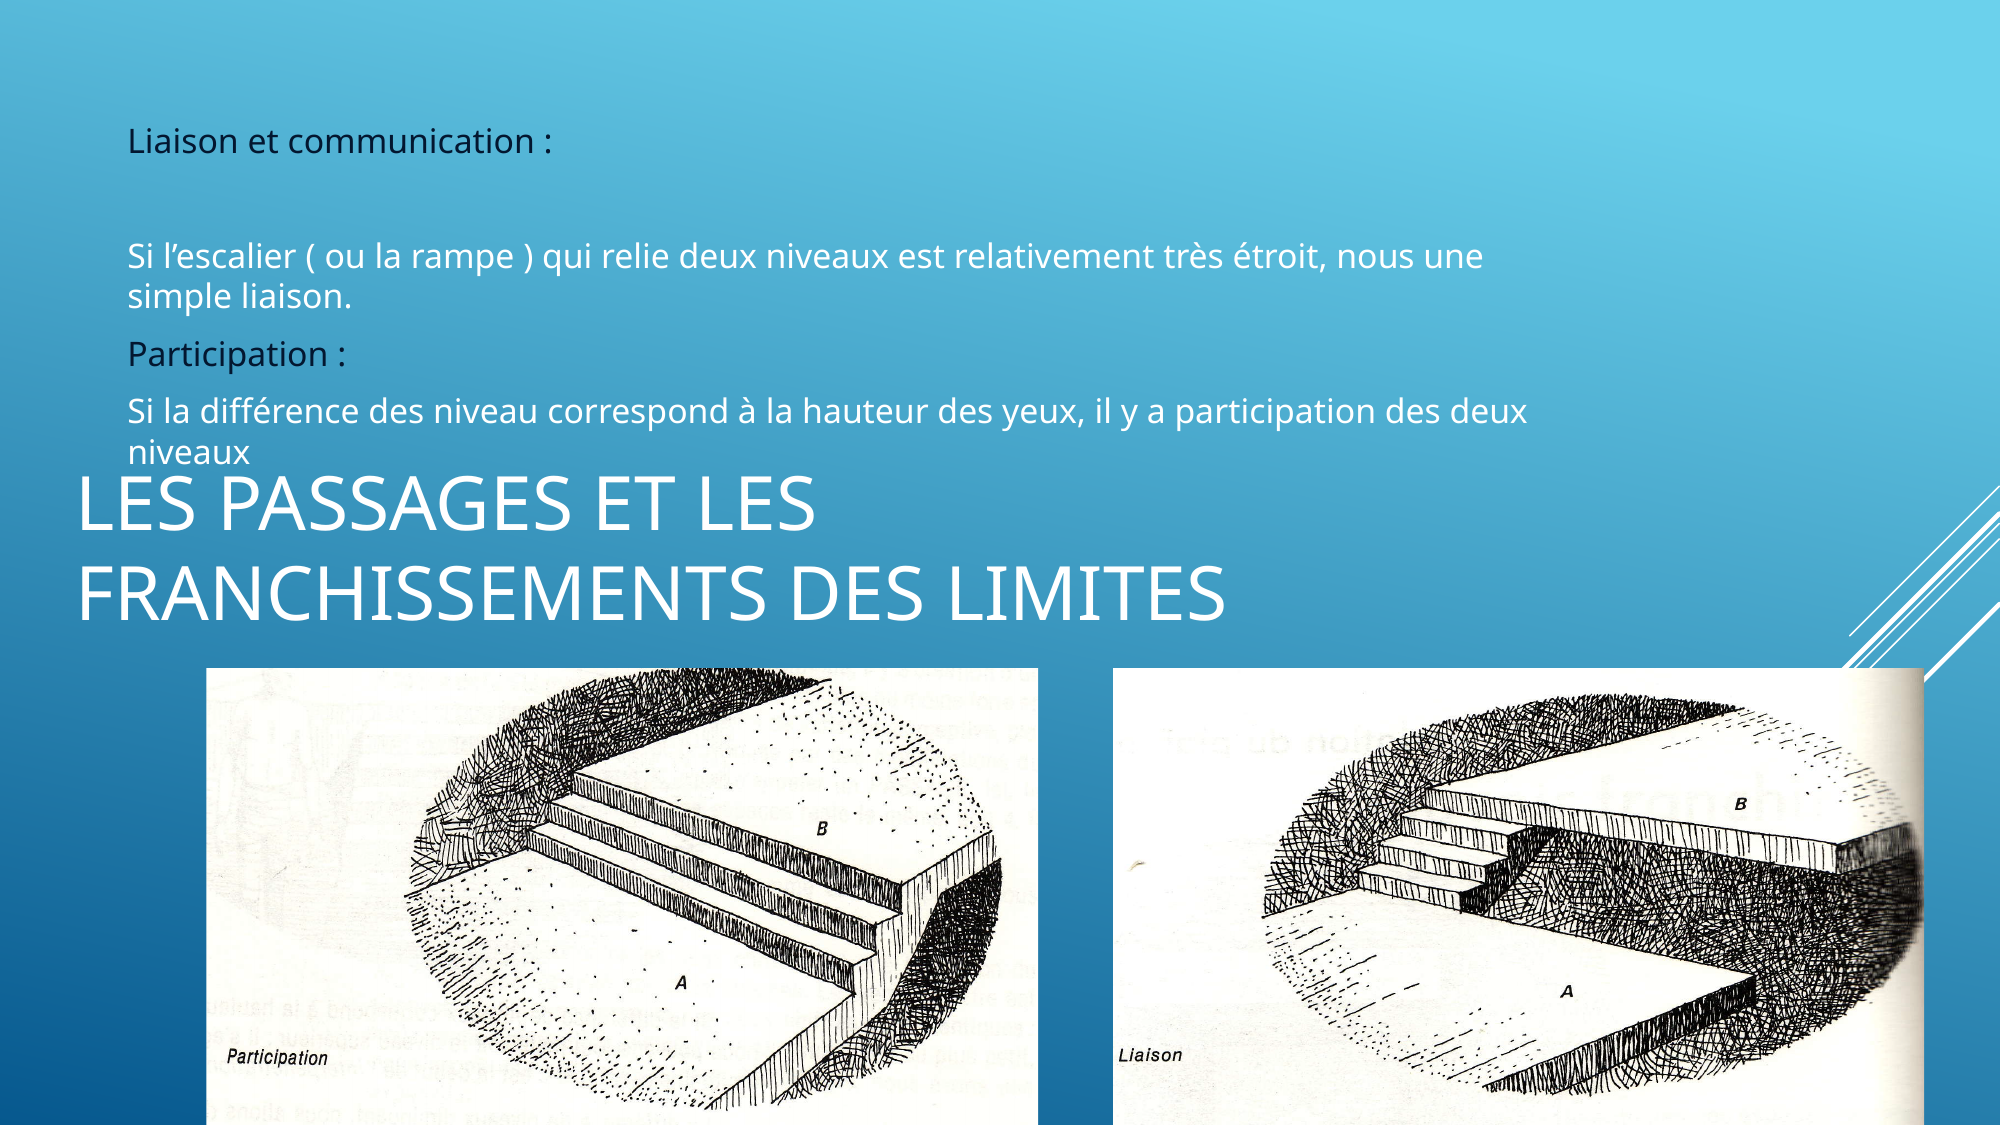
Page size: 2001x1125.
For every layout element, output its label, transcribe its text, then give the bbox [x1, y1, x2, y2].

list Liaison et communication : Si l’escalier ( ou la rampe ) qui relie deux niveaux est relativement très étroit, nous une simple liaison. Participation : Si la différence des niveau correspond à la hauteur des yeux, il y a participation des deux niveaux [112, 112, 1593, 483]
picture [1112, 668, 1925, 1125]
picture [206, 668, 1039, 1125]
title Les passages et les franchissements des limites [60, 421, 1461, 669]
